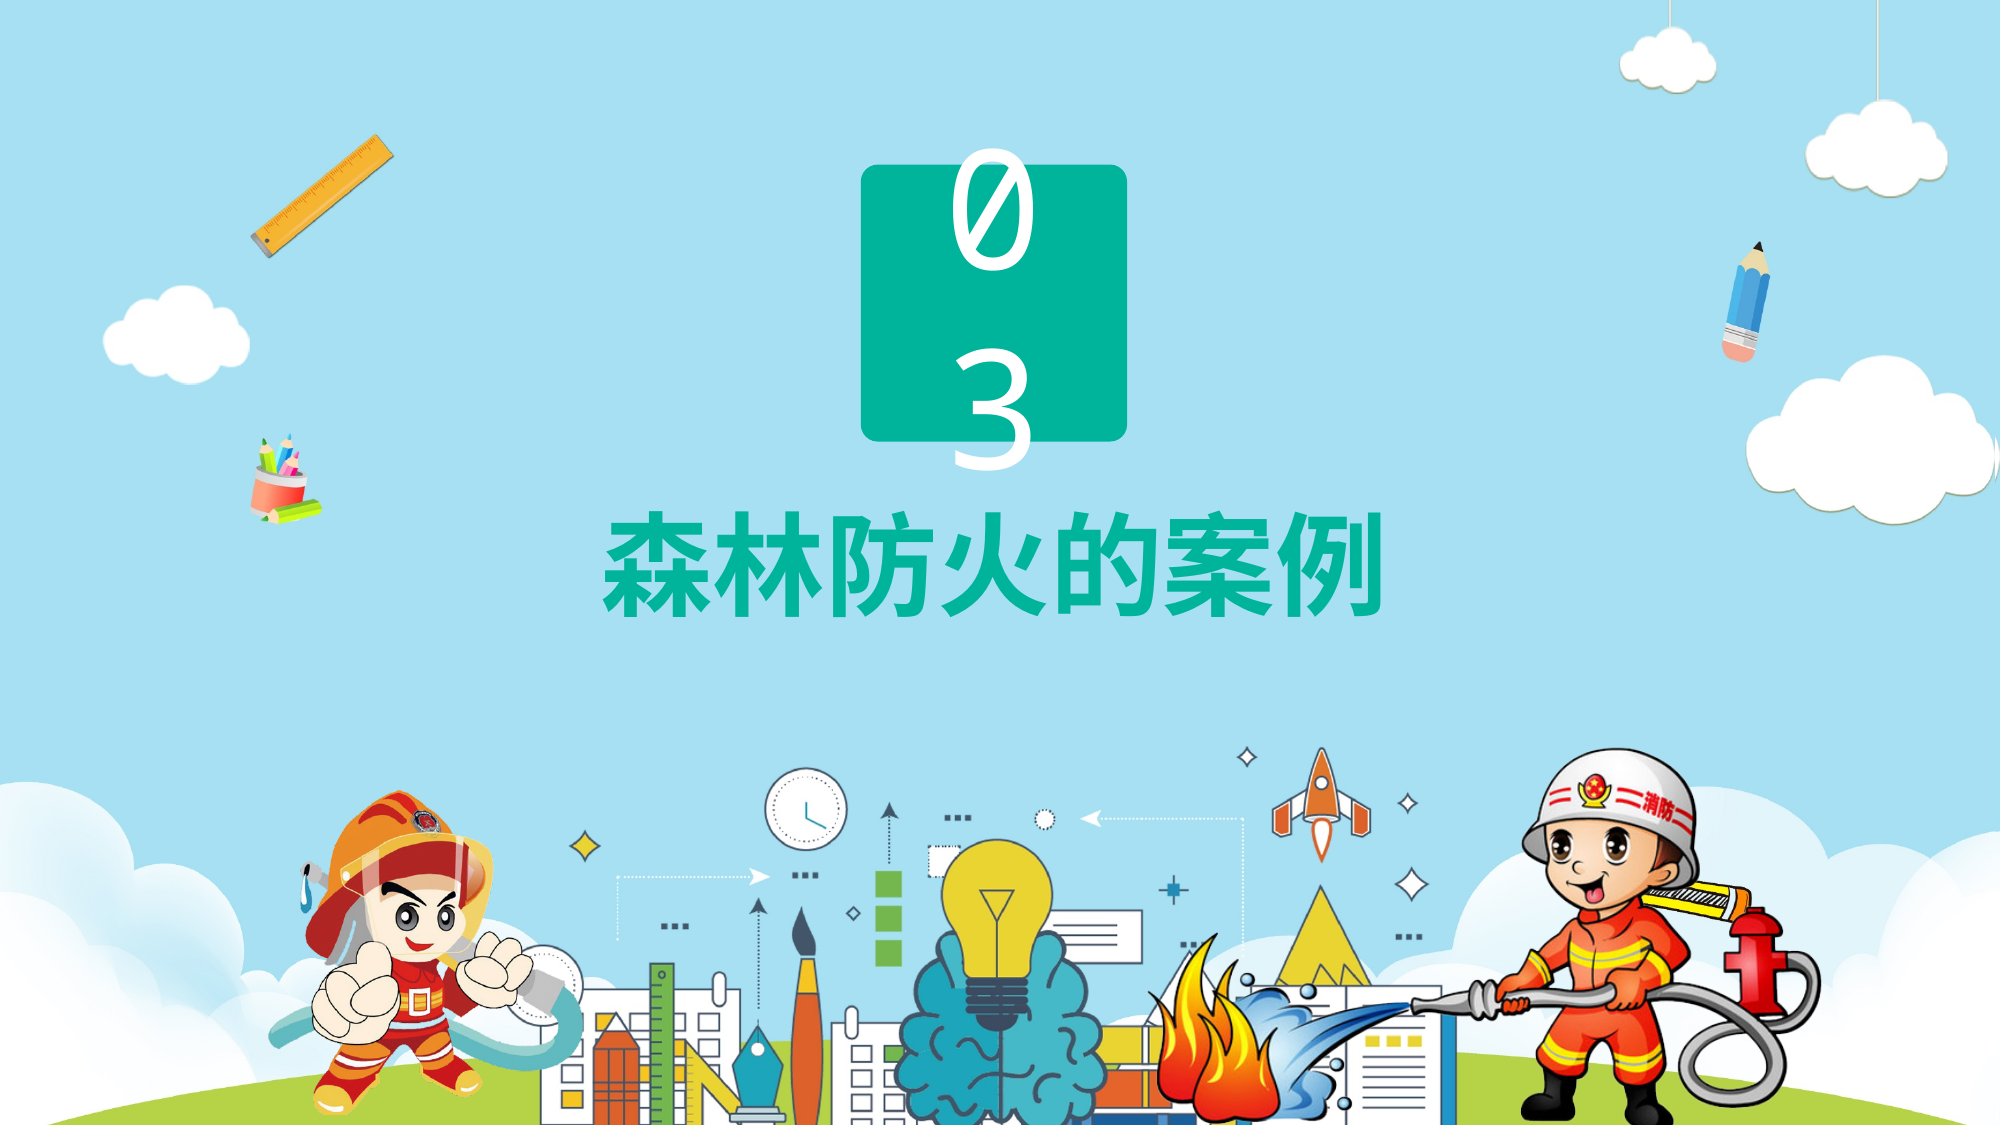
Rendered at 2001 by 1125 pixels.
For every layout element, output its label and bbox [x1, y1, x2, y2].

text_box [860, 164, 1128, 442]
picture [0, 0, 2000, 1125]
